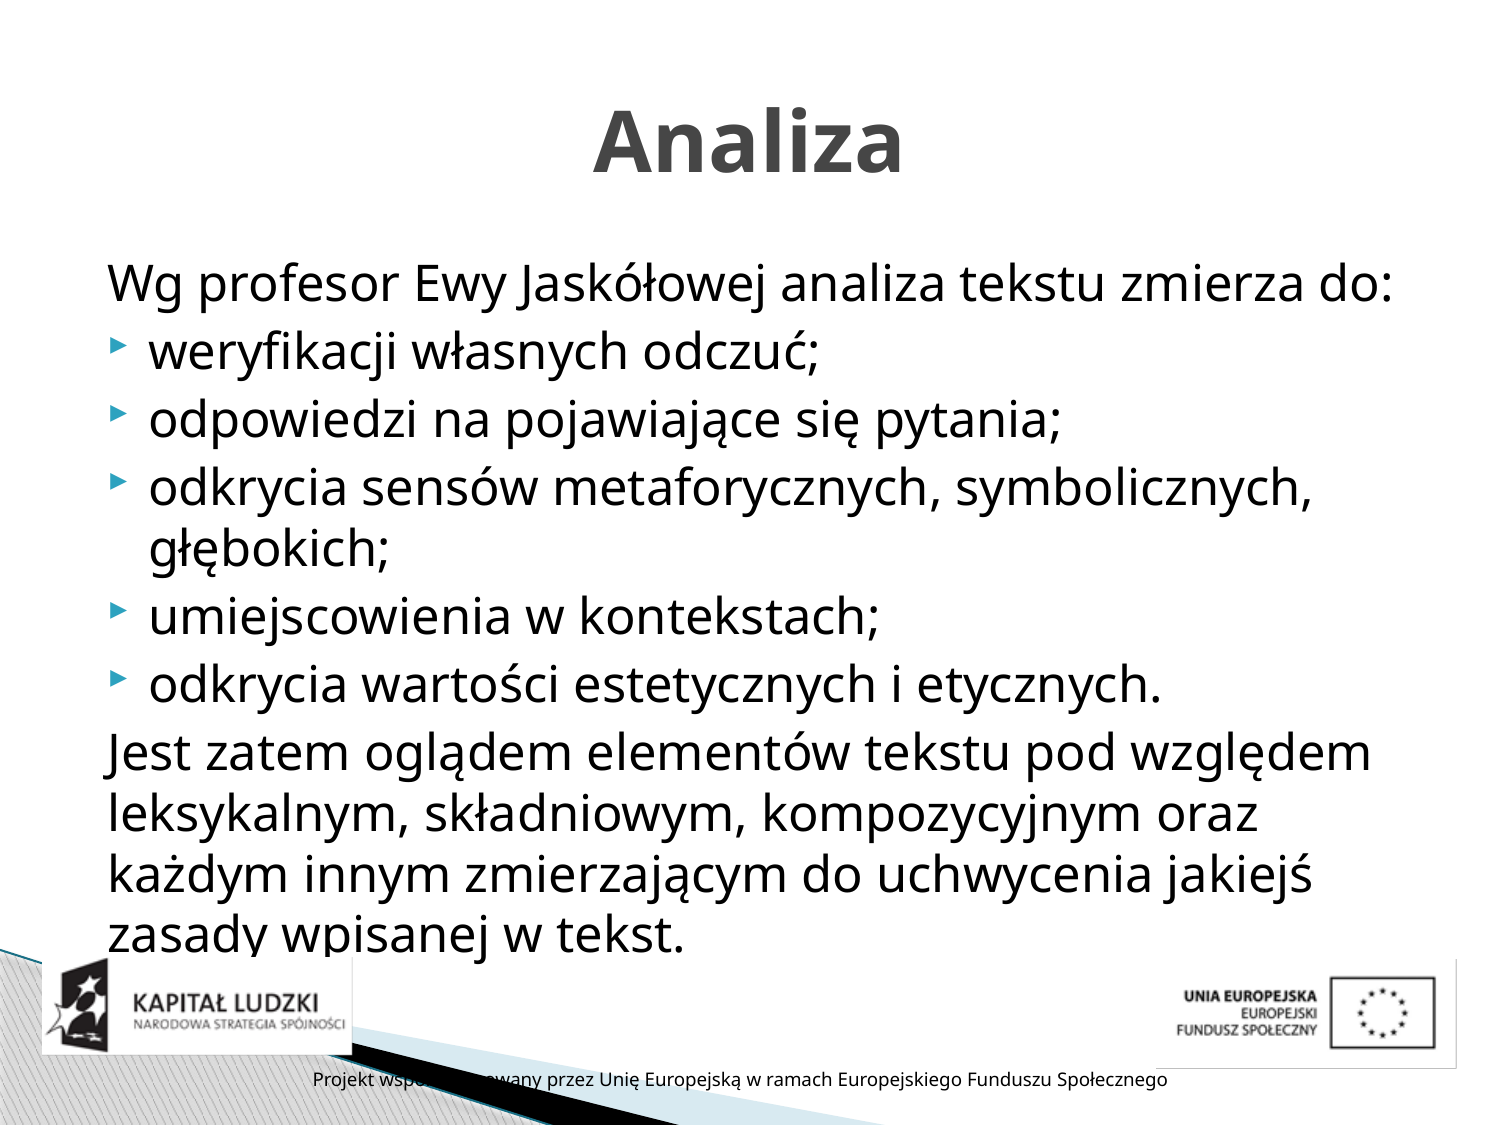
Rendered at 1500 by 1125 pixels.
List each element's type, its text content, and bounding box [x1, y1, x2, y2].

title Analiza [75, 45, 1425, 233]
text_box Projekt współfinansowany przez Unię Europejską w ramach Europejskiego Funduszu Społecznego [42, 1060, 1437, 1125]
list Wg profesor Ewy Jaskółowej analiza tekstu zmierza do: weryfikacji własnych odczuć; odpowiedzi na pojawiające się pytania; odkrycia sensów metaforycznych, symbolicznych, głębokich; umiejscowienia w kontekstach; odkrycia wartości estetycznych i etycznych. Jest zatem oglądem elementów tekstu pod względem leksykalnym, składniowym, kompozycyjnym oraz każdym innym zmierzającym do uchwycenia jakiejś zasady wpisanej w tekst. [75, 243, 1425, 986]
picture [1156, 959, 1459, 1073]
picture [42, 956, 355, 1058]
